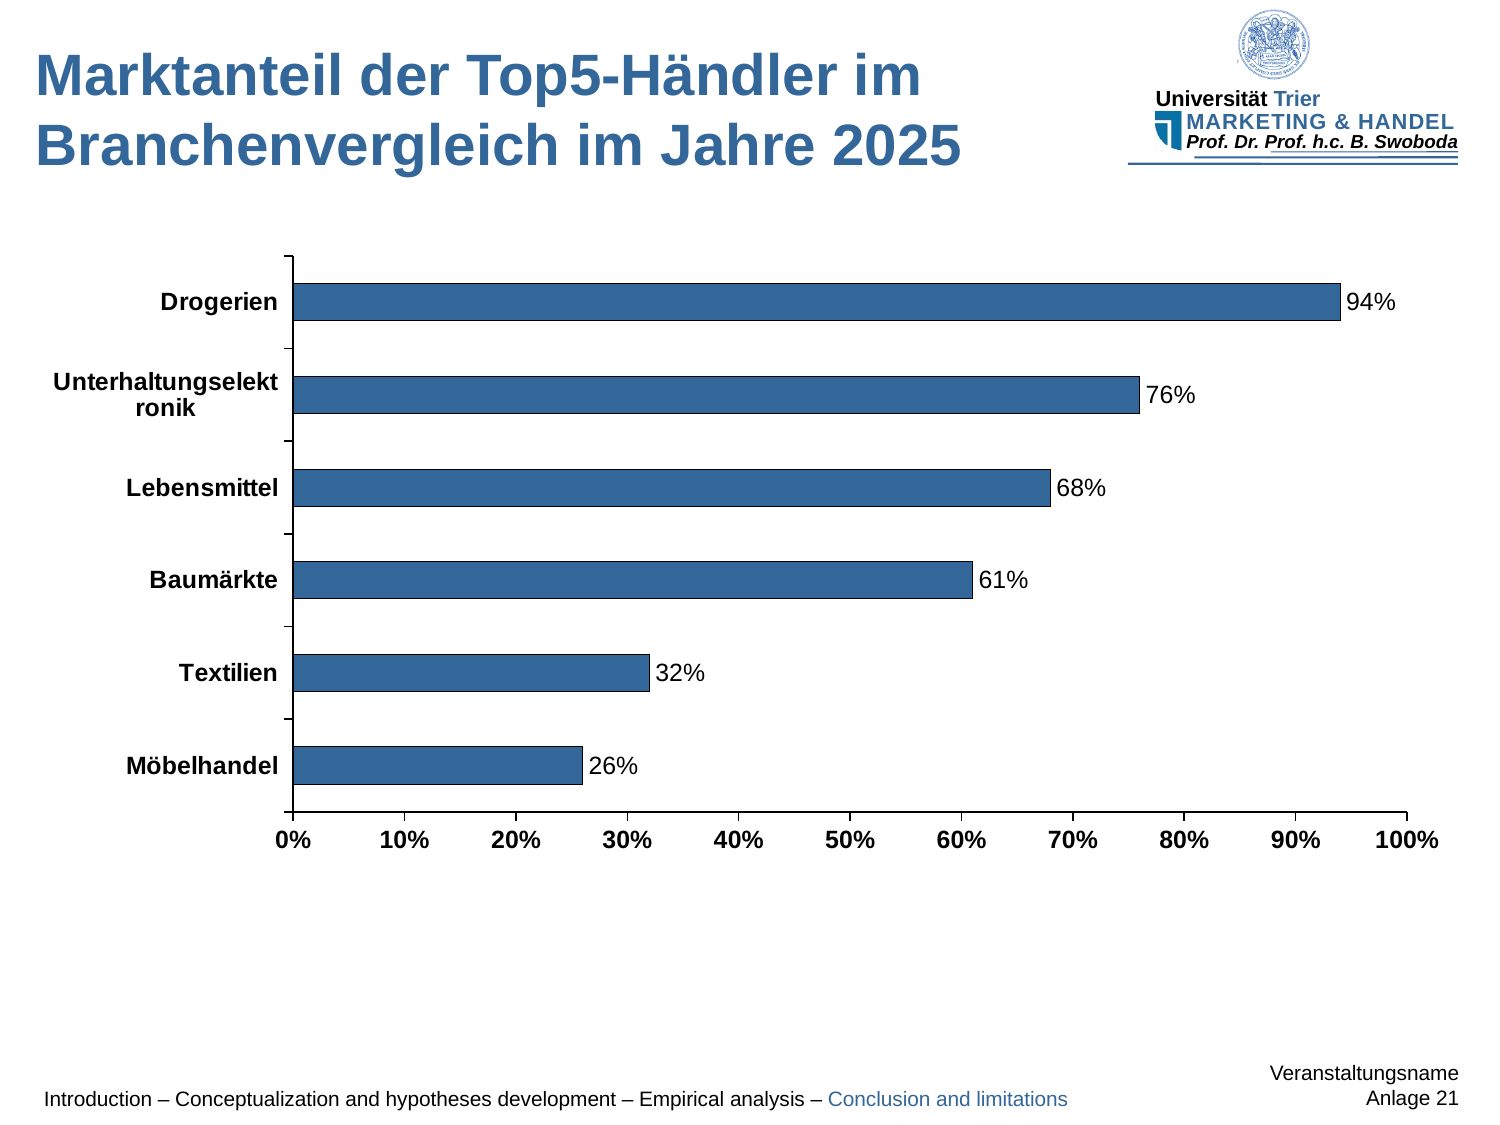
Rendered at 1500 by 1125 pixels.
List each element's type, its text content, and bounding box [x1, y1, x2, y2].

chart [52, 243, 1468, 866]
picture [1237, 9, 1313, 81]
title Marktanteil der Top5-Händler im Branchenvergleich im Jahre 2025 [20, 45, 1105, 185]
picture [1155, 119, 1182, 151]
picture [1155, 109, 1182, 146]
footer Introduction – Conceptualization and hypotheses development – Empirical analysis – Conclusion and limitations [28, 1068, 1266, 1125]
